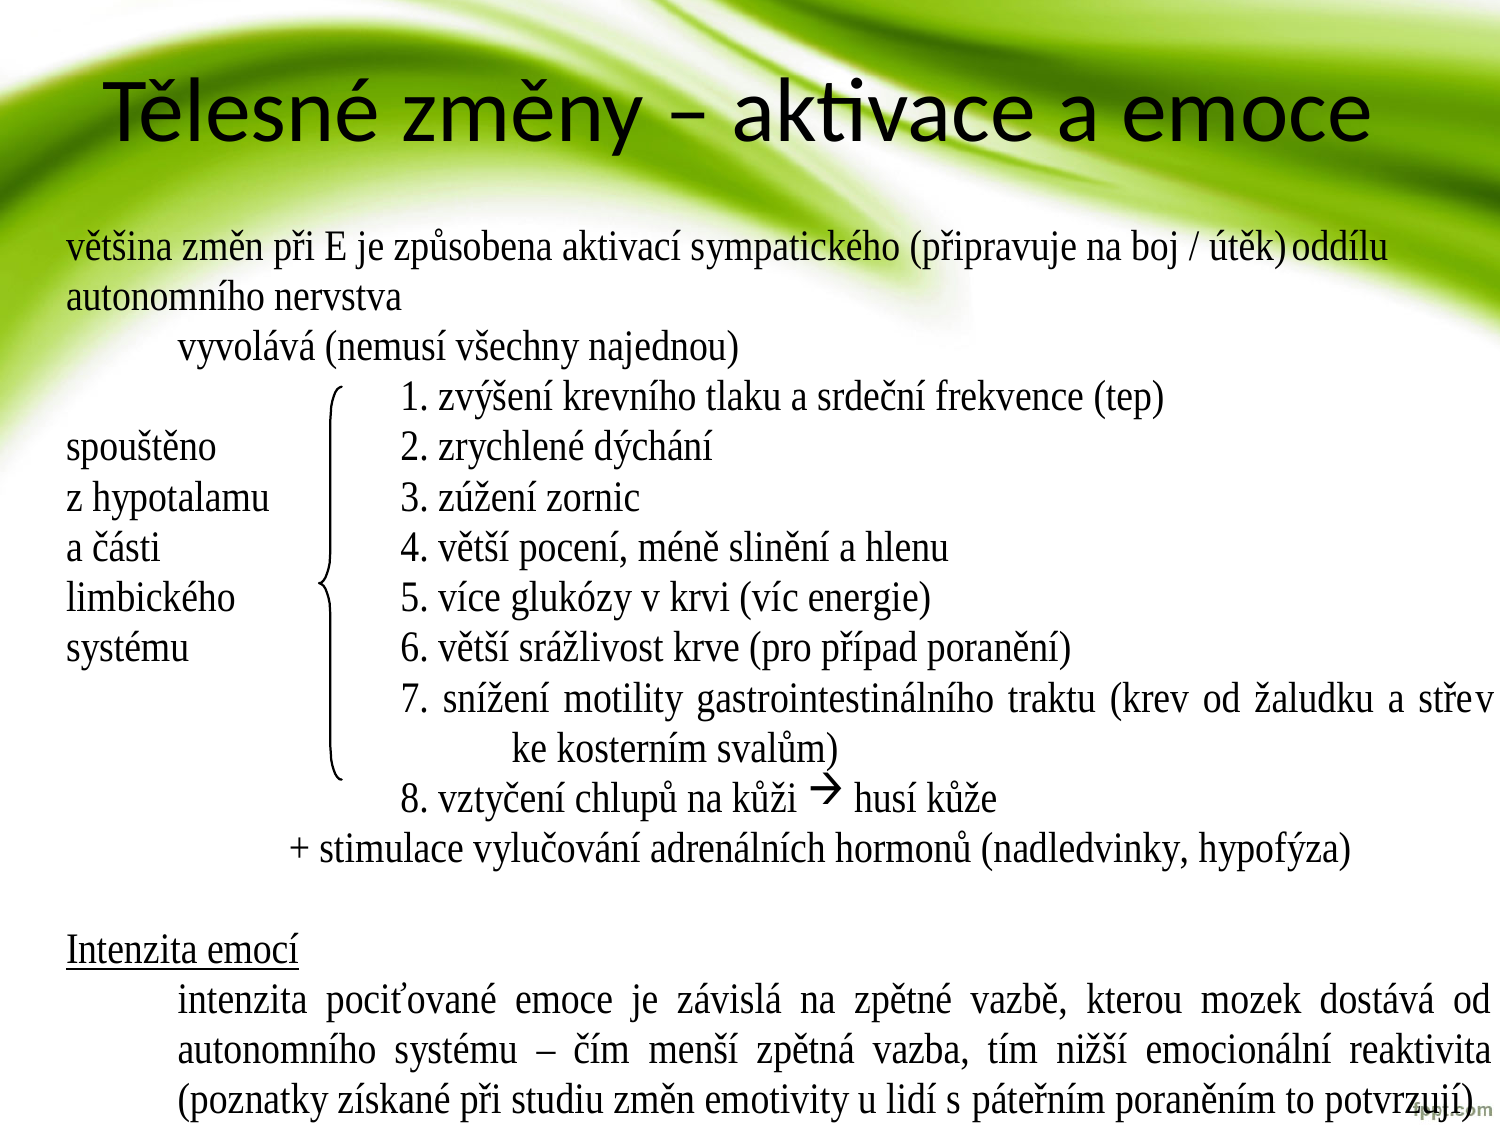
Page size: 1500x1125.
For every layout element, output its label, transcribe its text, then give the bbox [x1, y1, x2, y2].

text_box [65, 220, 1494, 1125]
title Tělesné změny – aktivace a emoce [73, 11, 1424, 199]
picture [0, 0, 1500, 1125]
